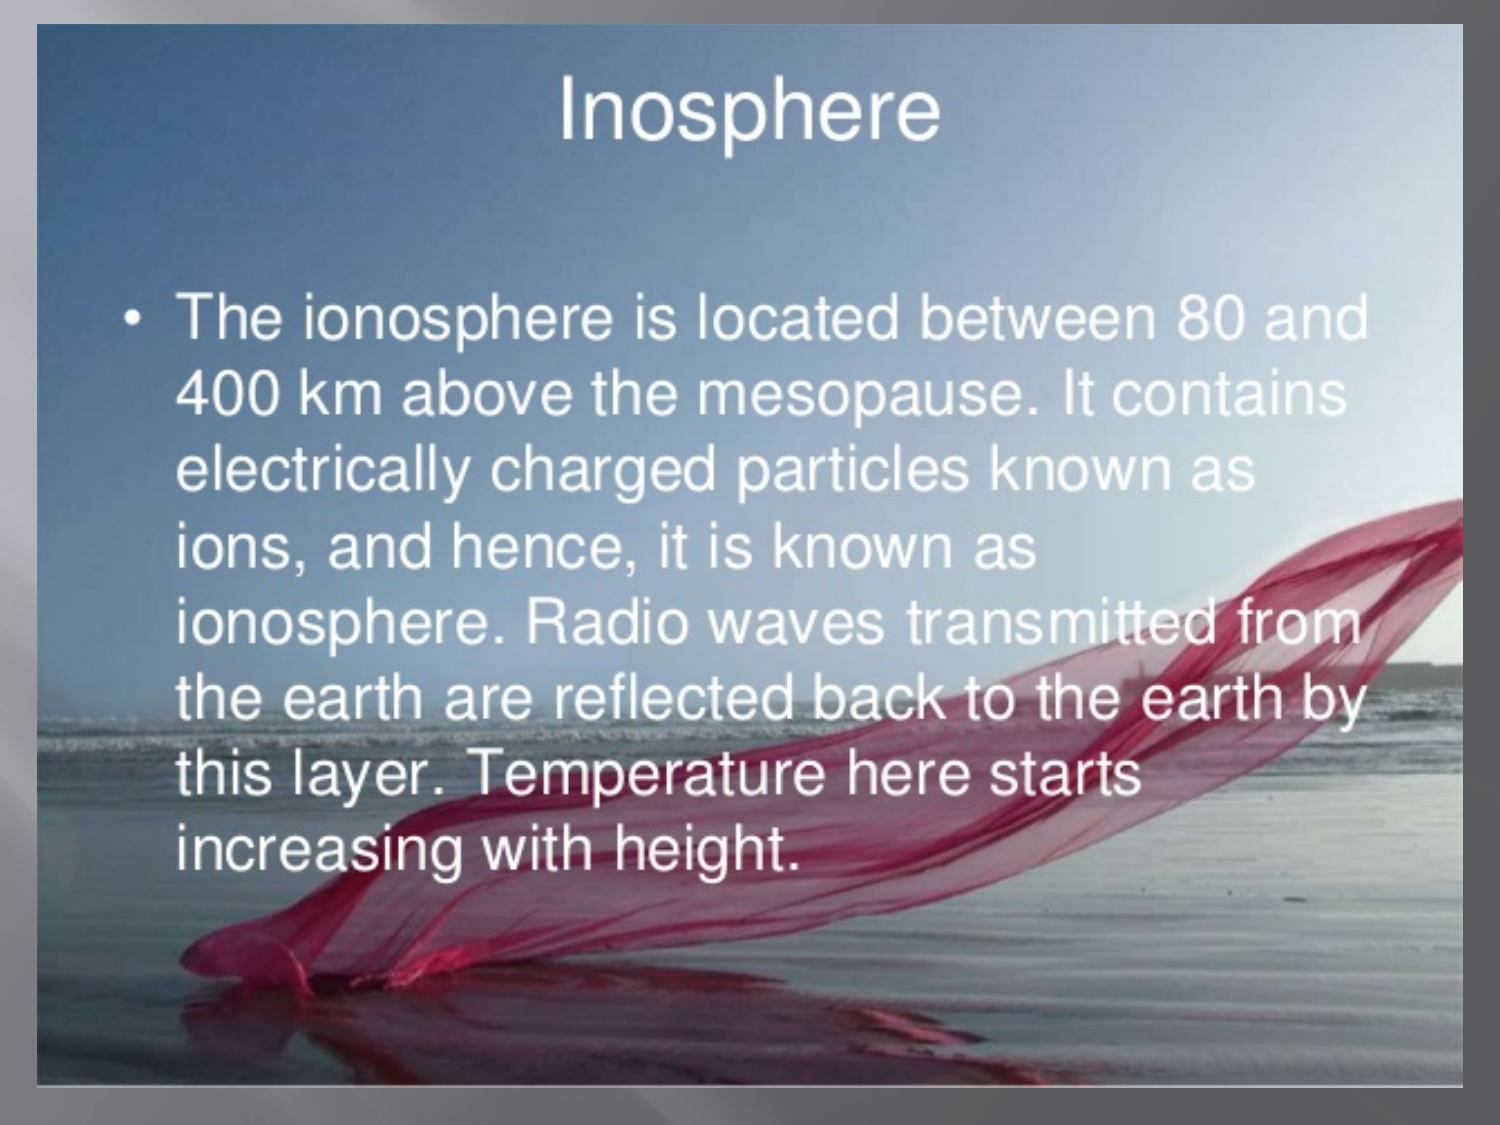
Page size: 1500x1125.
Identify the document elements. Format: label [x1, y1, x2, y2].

picture [37, 24, 1463, 1088]
